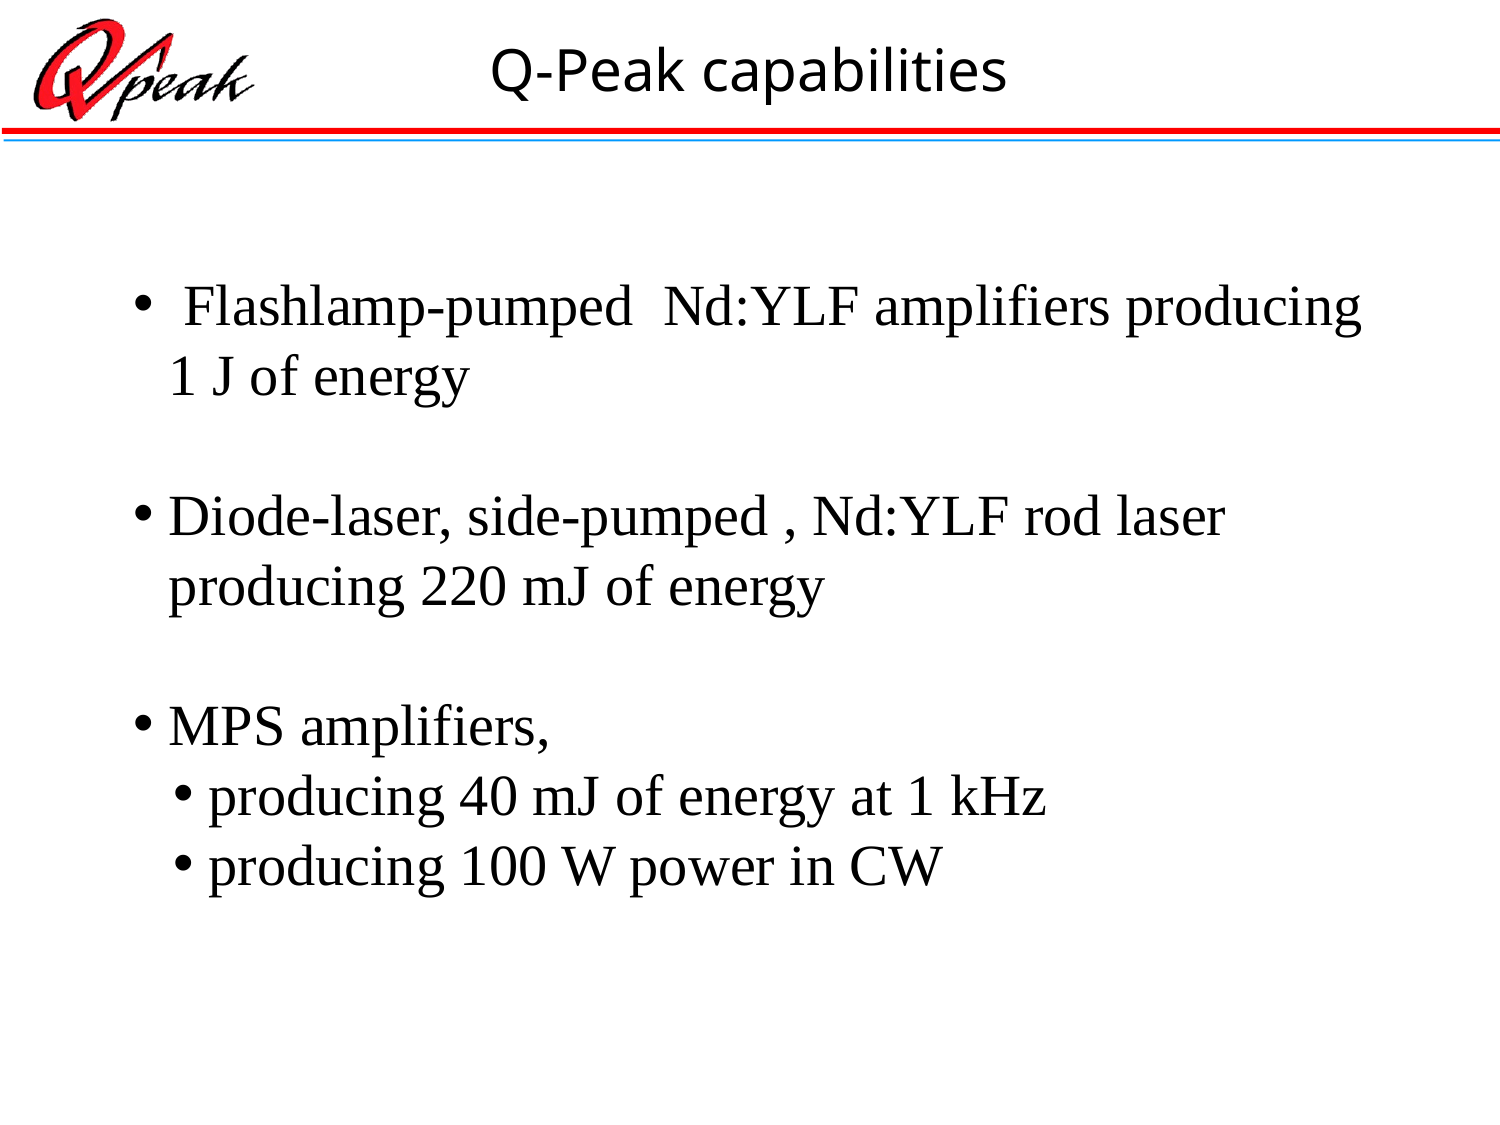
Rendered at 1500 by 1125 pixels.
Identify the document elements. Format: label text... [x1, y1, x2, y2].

title Q-Peak capabilities [124, 34, 1374, 103]
text_box Flashlamp-pumped Nd:YLF amplifiers producing 1 J of energy Diode-laser, side-pumped , Nd:YLF rod laser producing 220 mJ of energy MPS amplifiers, producing 40 mJ of energy at 1 kHz producing 100 W power in CW [118, 260, 1404, 1045]
picture [33, 18, 264, 125]
